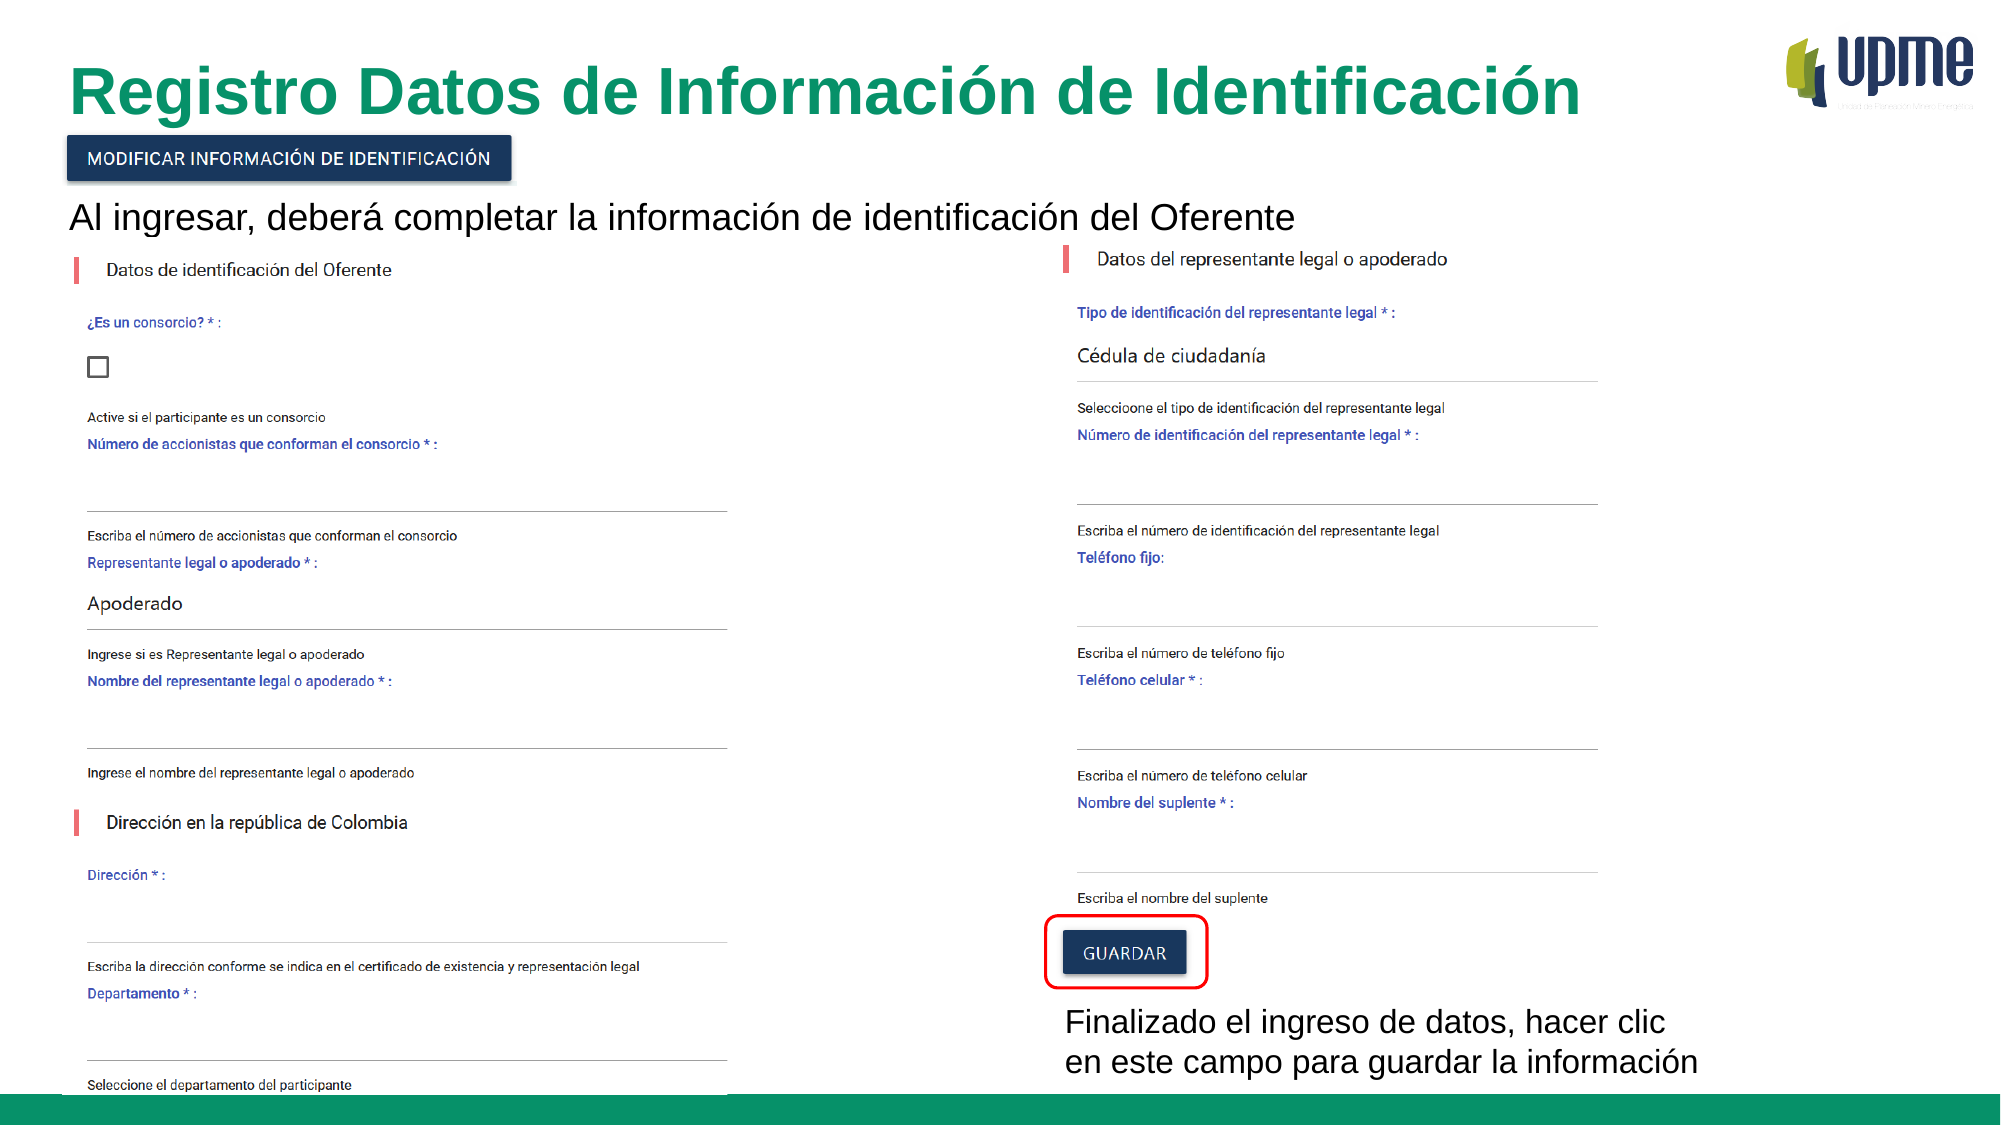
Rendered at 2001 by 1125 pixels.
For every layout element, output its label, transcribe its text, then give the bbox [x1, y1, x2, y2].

text_box [1044, 914, 1200, 989]
picture [62, 130, 517, 186]
picture [1773, 0, 2001, 134]
picture [62, 237, 728, 1095]
list Registro Datos de Información de Identificación [54, 49, 1775, 155]
text_box Finalizado el ingreso de datos, hacer clic en este campo para guardar la información [1049, 992, 1720, 1088]
text_box Al ingresar, deberá completar la información de identificación del Oferente [54, 185, 1970, 245]
picture [1056, 237, 1598, 988]
